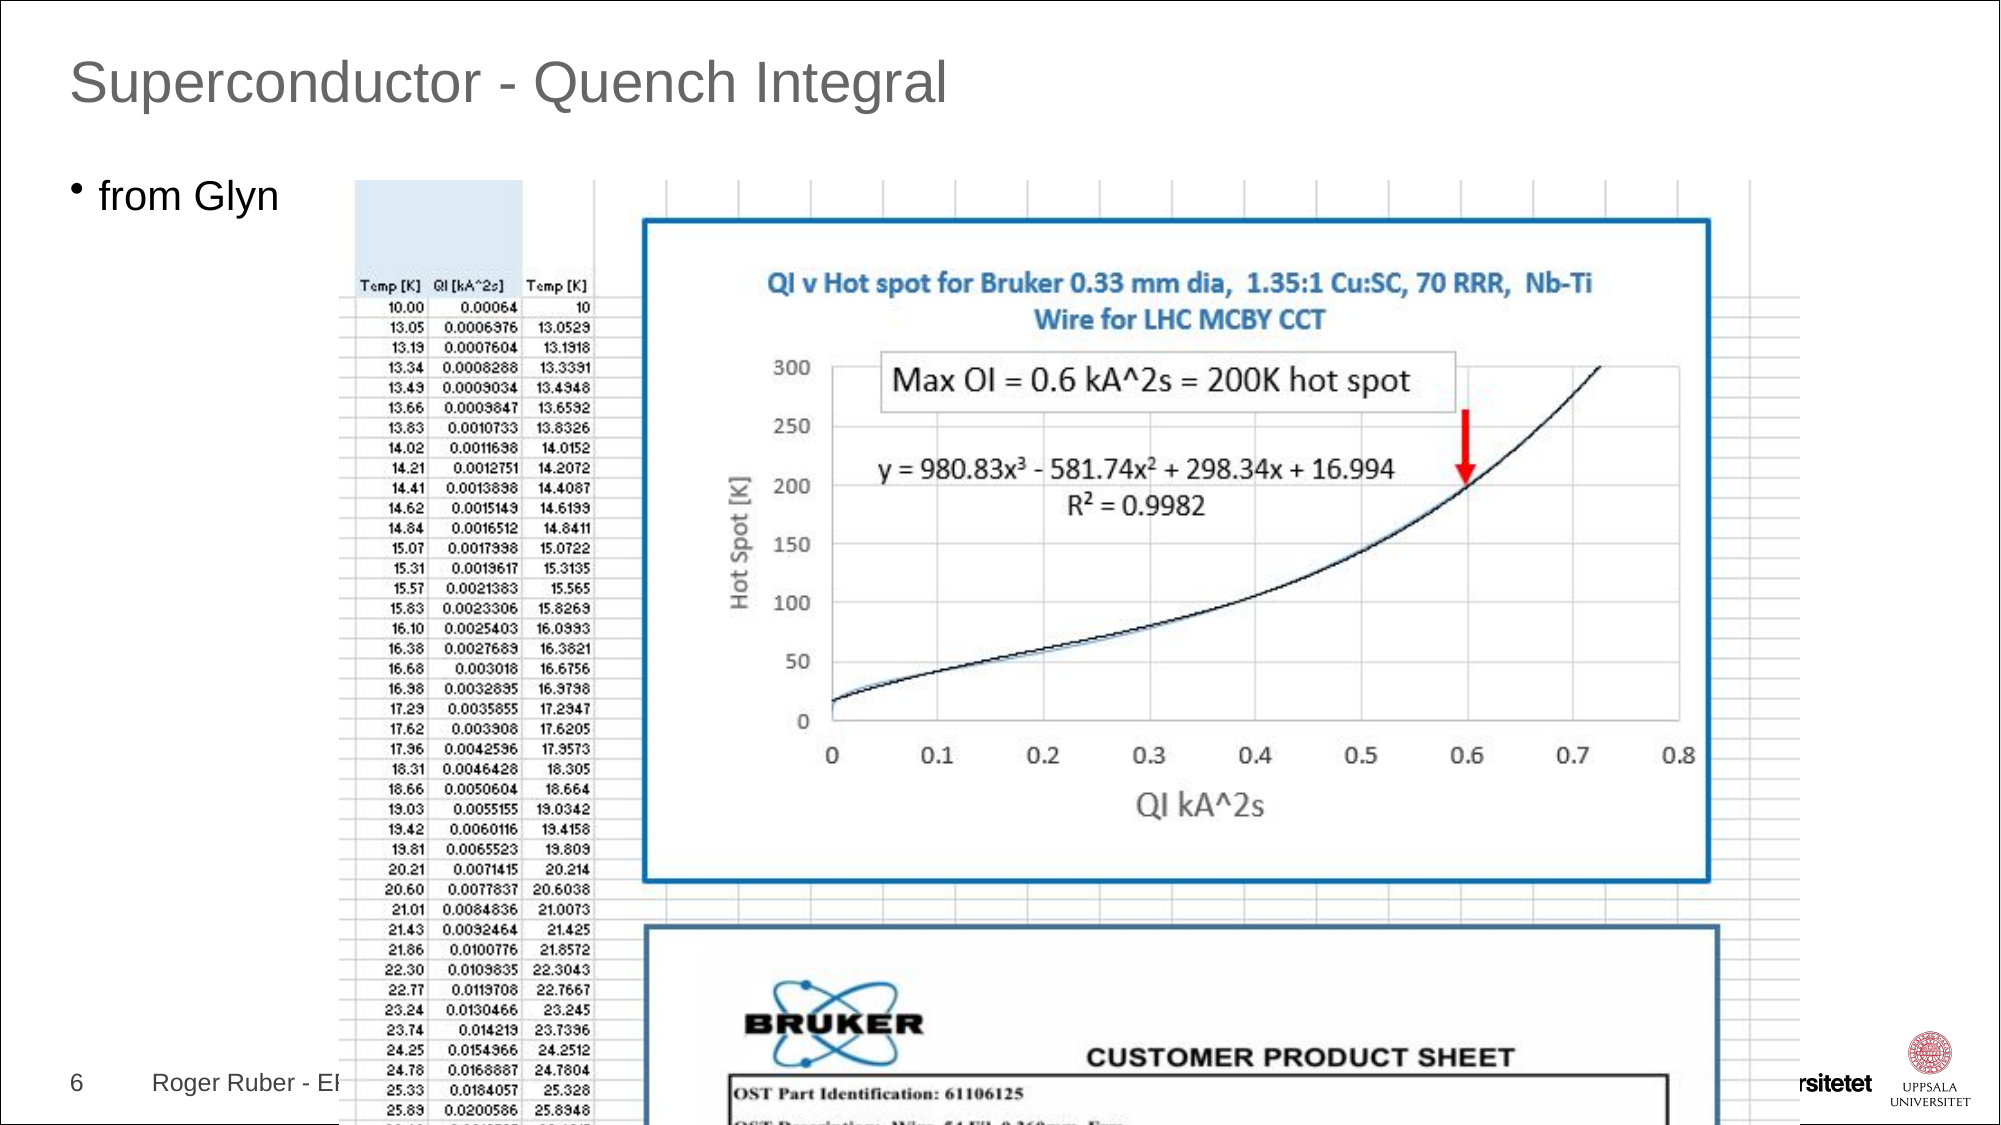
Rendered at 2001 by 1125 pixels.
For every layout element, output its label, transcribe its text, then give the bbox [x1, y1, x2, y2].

footer Roger Ruber - ERUF projekt kalla magneter [136, 1058, 334, 1112]
footer Roger Ruber - ERUF projekt kalla magneter [1803, 1058, 1946, 1112]
list from Glyn [54, 160, 1946, 1036]
picture [1873, 1014, 1987, 1125]
picture [339, 180, 1800, 1125]
title Superconductor - Quench Integral [54, 30, 1946, 115]
slide_number 6 [54, 1058, 132, 1112]
